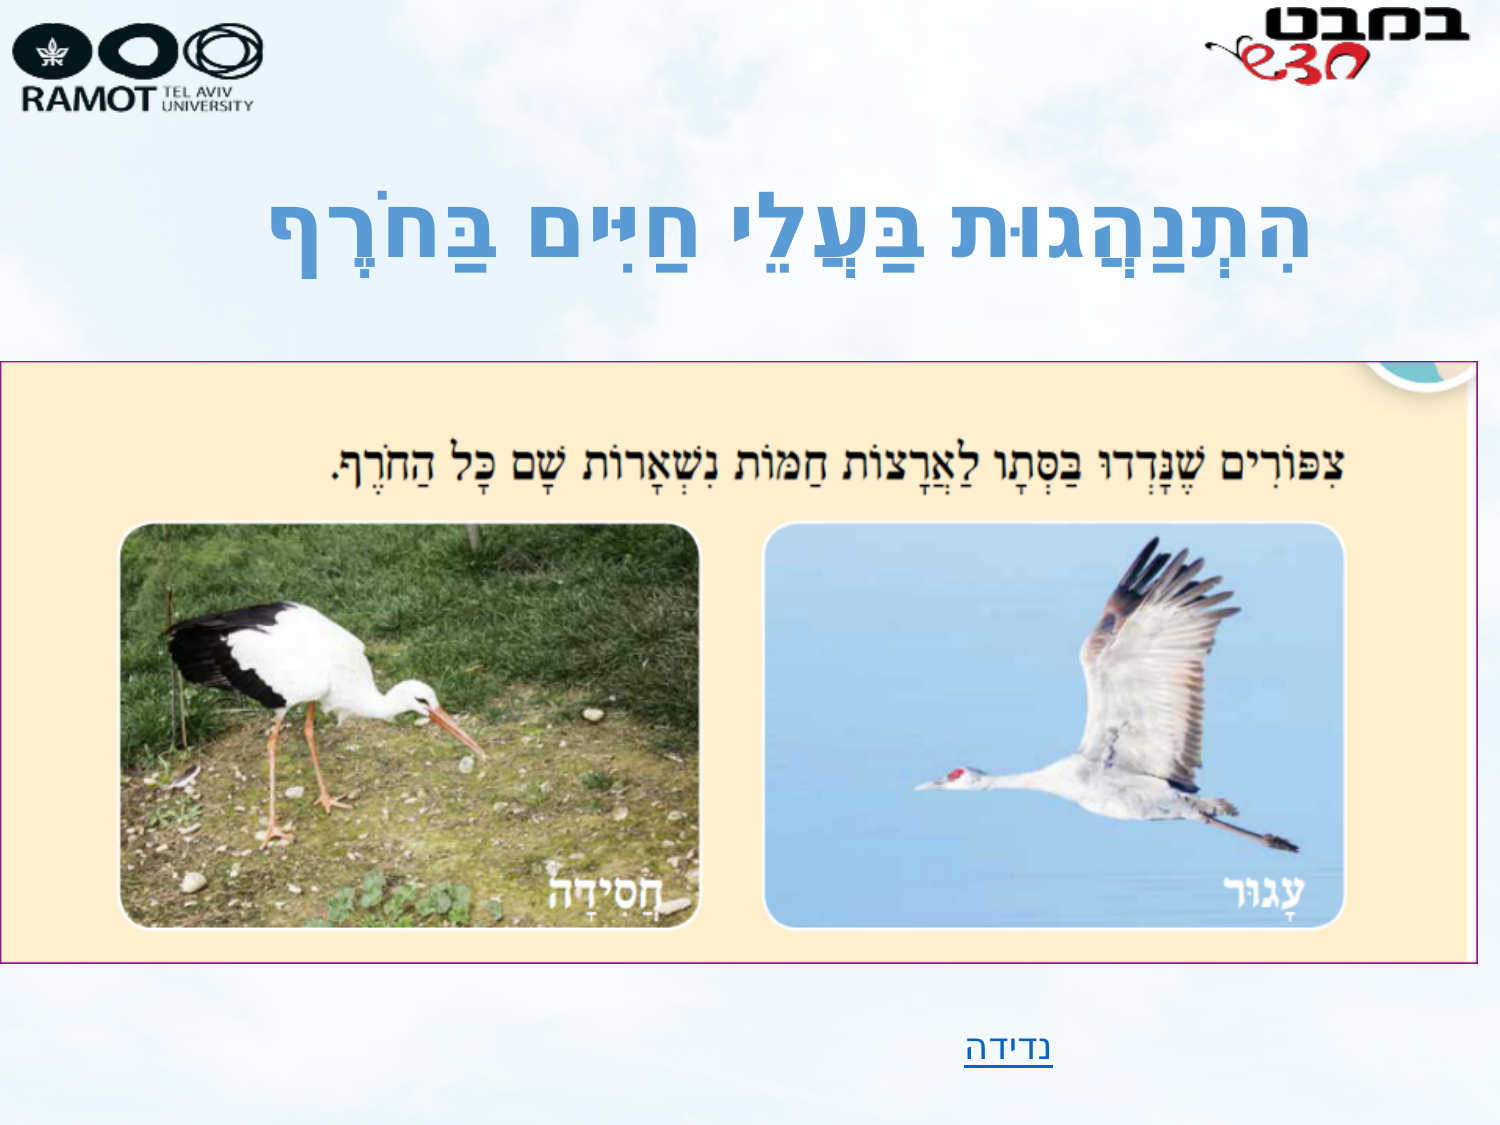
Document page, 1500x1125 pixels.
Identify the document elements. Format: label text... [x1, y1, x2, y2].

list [0, 361, 1478, 964]
text_box נדידה [948, 1015, 1090, 1079]
picture [0, 11, 277, 122]
picture [1204, 7, 1471, 86]
title הִתְנַהֲגוּת בַּעֲלֵי חַיִּים בַּחֹרֶף [38, 118, 1333, 337]
